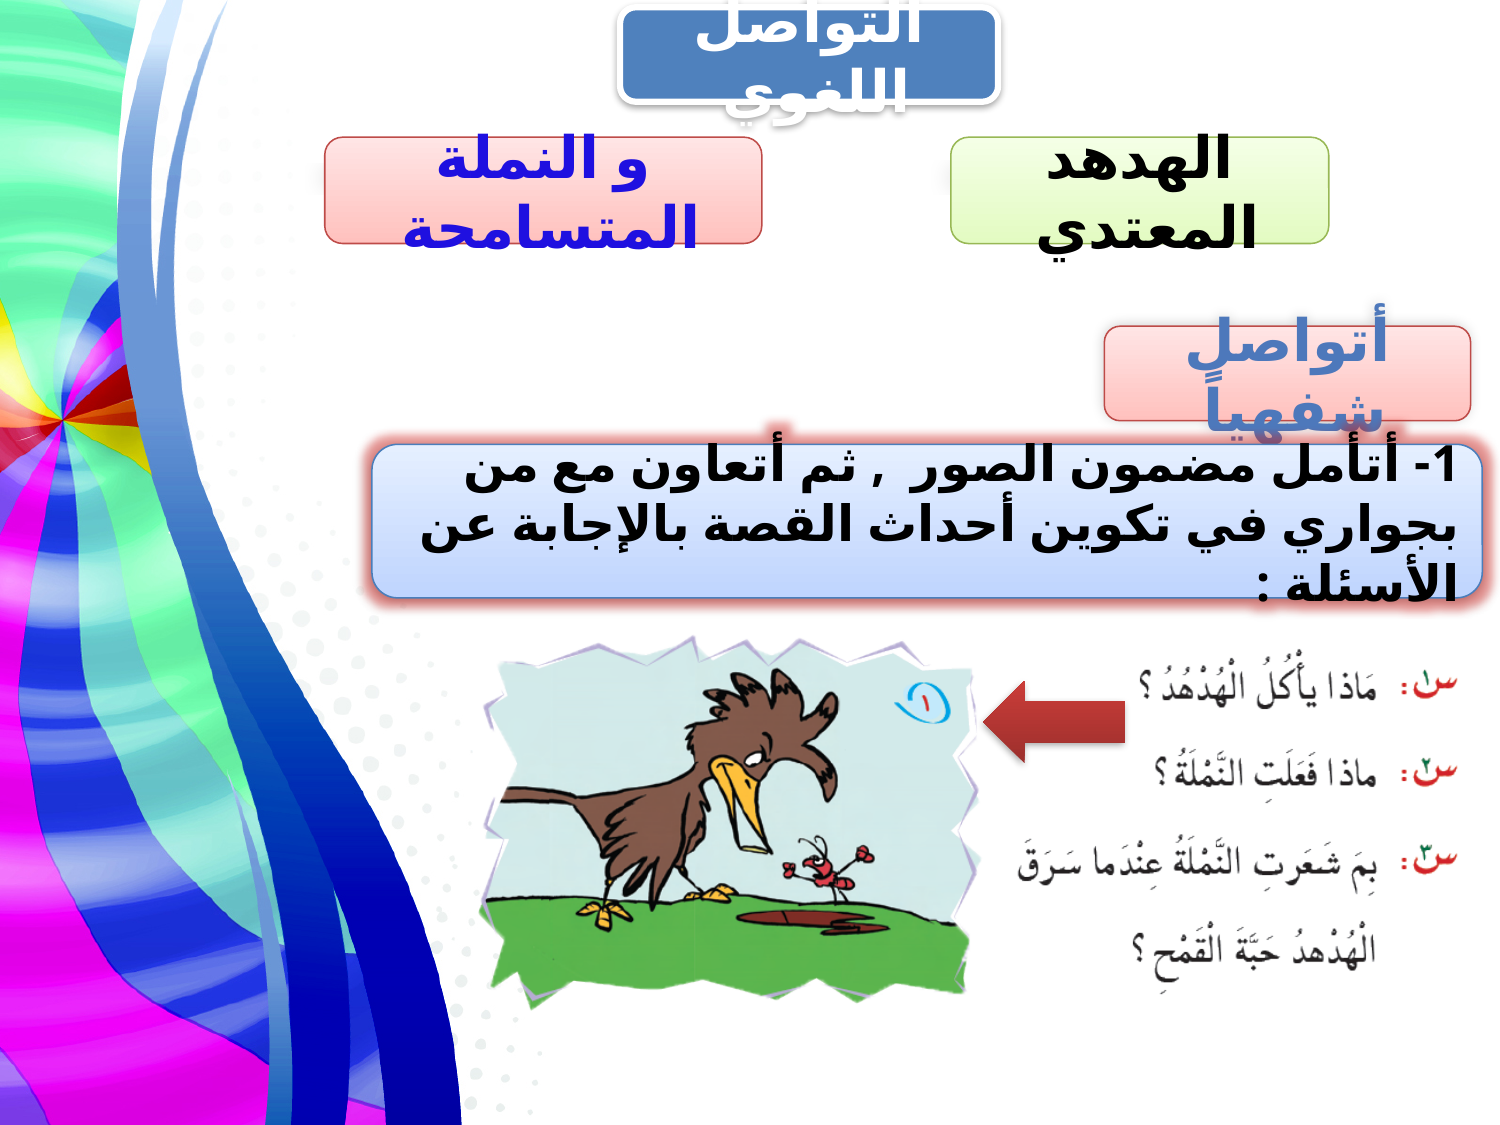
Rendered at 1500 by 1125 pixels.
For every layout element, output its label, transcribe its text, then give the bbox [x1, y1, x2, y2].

text_box 1- أتأمل مضمون الصور , ثم أتعاون مع من بجواري في تكوين أحداث القصة بالإجابة عن الأسئلة : [371, 443, 1484, 599]
picture [0, 0, 1500, 1125]
text_box و النملة المتسامحة [323, 136, 763, 245]
text_box التواصل اللغوي [616, 4, 1002, 105]
text_box أتواصل شفهياً [1103, 325, 1472, 422]
text_box الهدهد المعتدي [950, 136, 1330, 245]
